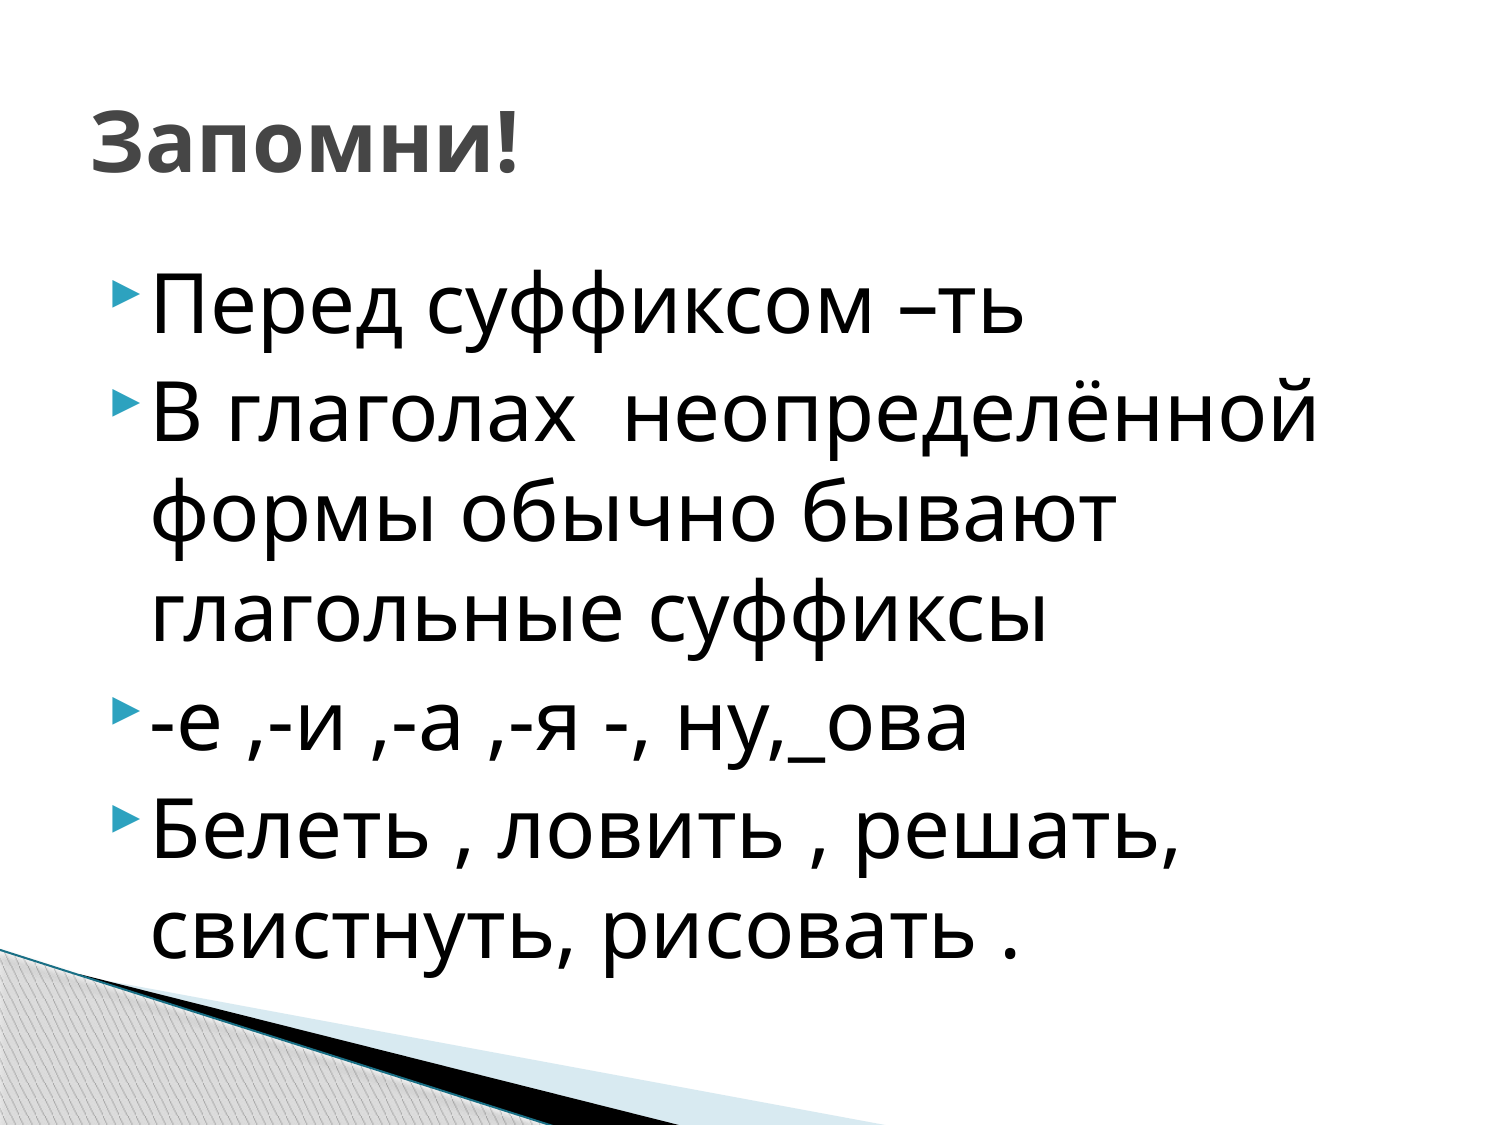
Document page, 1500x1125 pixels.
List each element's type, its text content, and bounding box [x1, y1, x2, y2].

title Запомни! [75, 45, 1425, 233]
list Перед суффиксом –ть В глаголах неопределённой формы обычно бывают глагольные суффиксы -е ,-и ,-а ,-я -, ну,_ова Белеть , ловить , решать, свистнуть, рисовать . [75, 243, 1425, 986]
